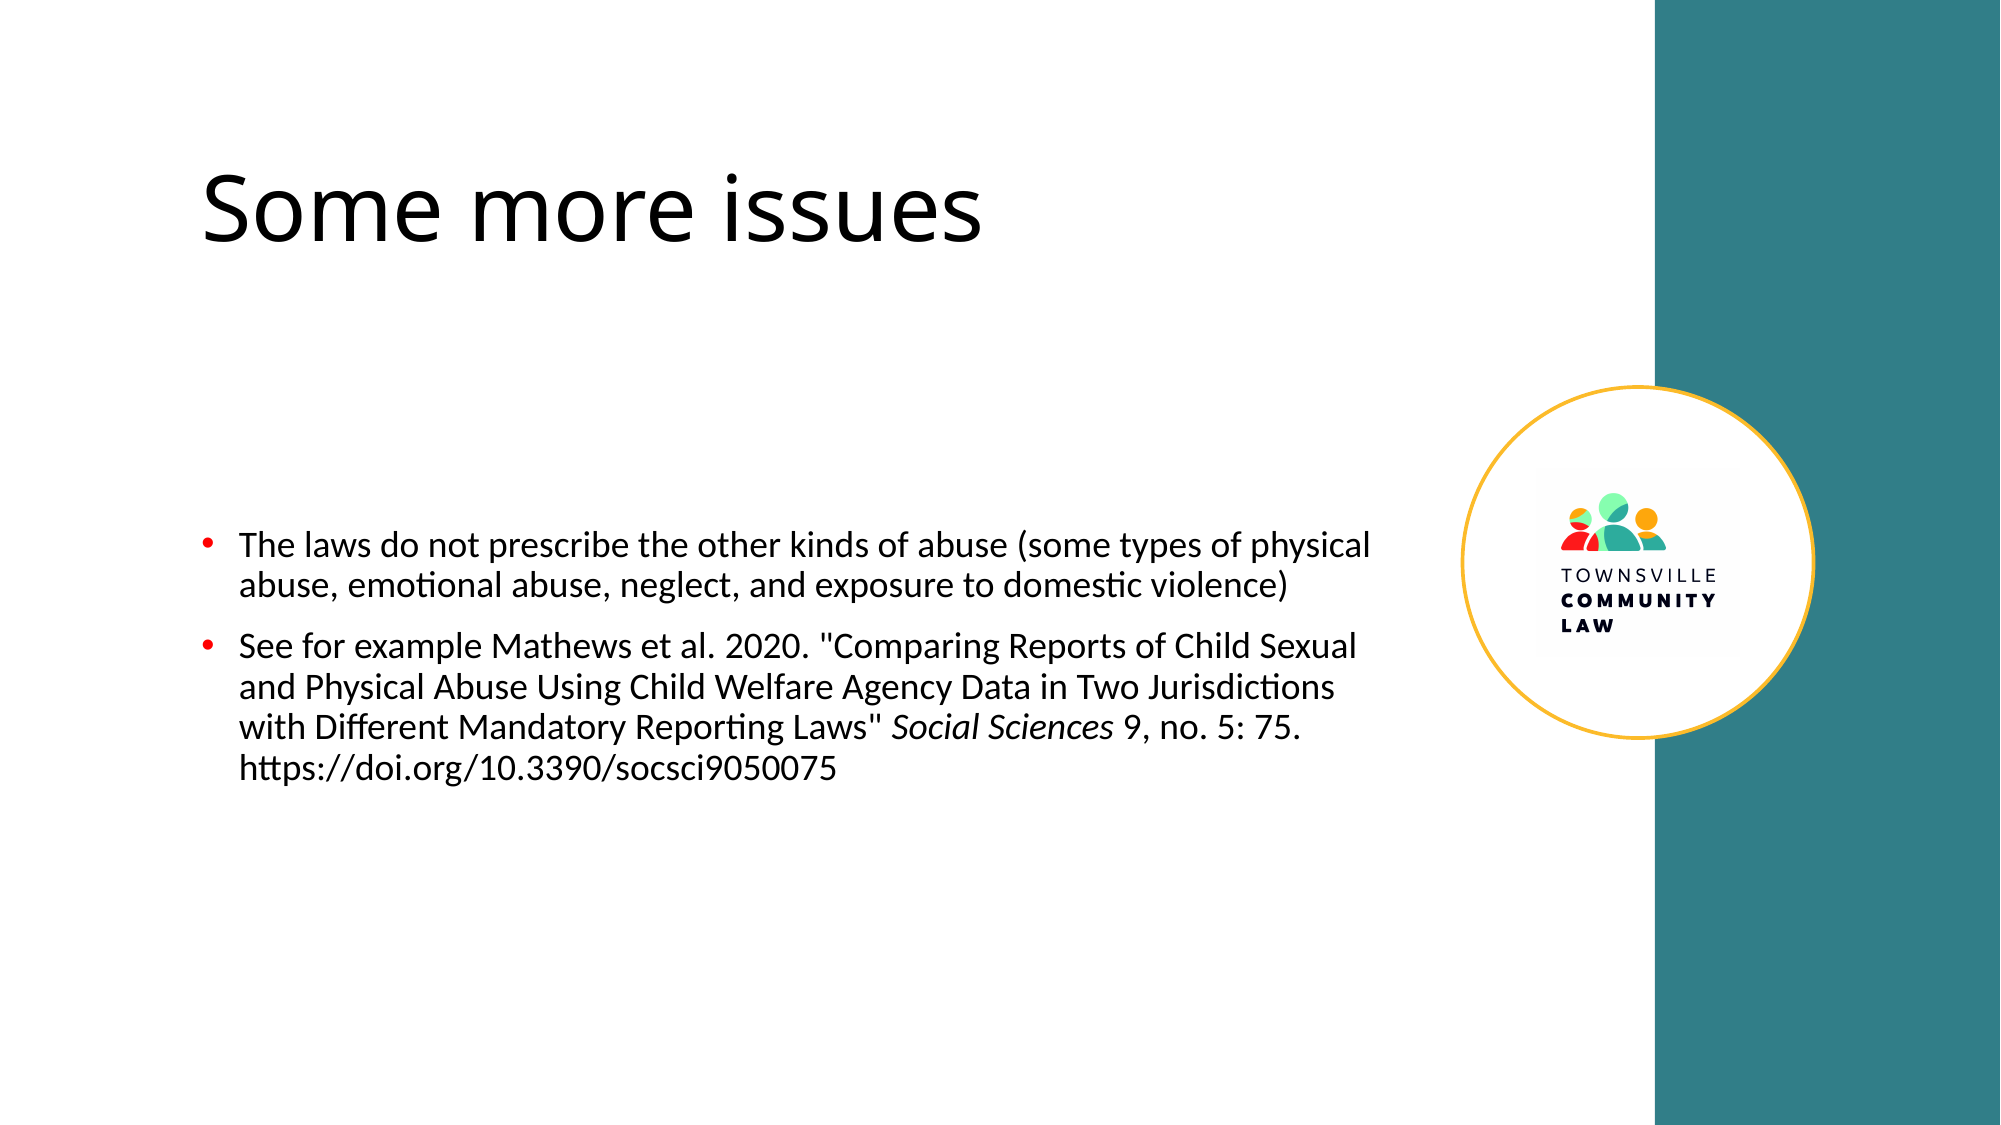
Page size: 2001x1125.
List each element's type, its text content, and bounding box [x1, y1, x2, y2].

picture [1536, 468, 1740, 657]
text_box [1461, 385, 1815, 740]
list The laws do not prescribe the other kinds of abuse (some types of physical abuse, emotional abuse, neglect, and exposure to domestic violence) See for example Mathews et al. 2020. "Comparing Reports of Child Sexual and Physical Abuse Using Child Welfare Agency Data in Two Jurisdictions with Different Mandatory Reporting Laws" Social Sciences 9, no. 5: 75. https://doi.org/10.3390/socsci9050075 [186, 320, 1413, 993]
title Some more issues [186, 102, 1413, 320]
text_box [1654, 0, 2000, 1125]
